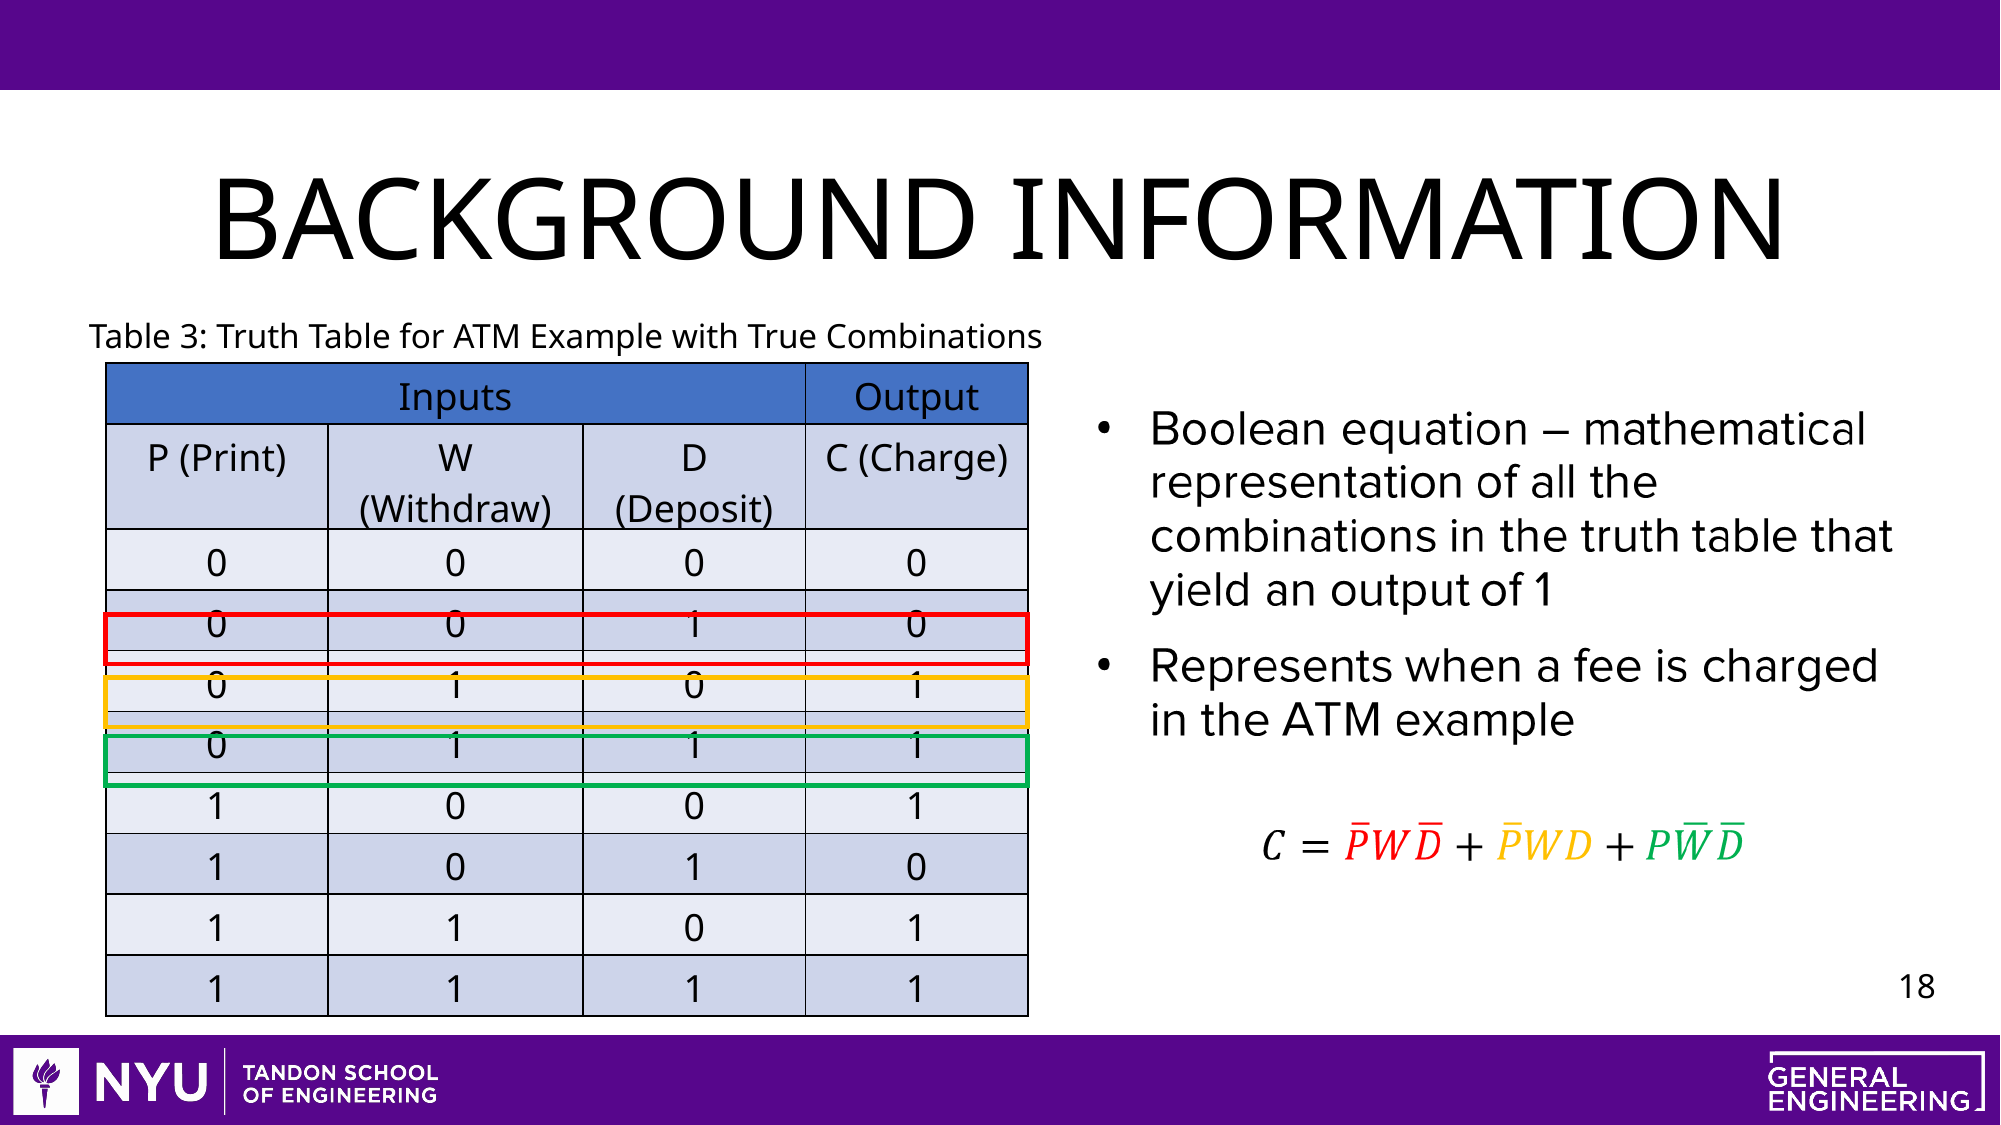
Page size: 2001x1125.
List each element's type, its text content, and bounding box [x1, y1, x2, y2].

text_box [0, 0, 2000, 90]
table_cell 1 [329, 895, 582, 954]
table_cell 1 [329, 664, 582, 677]
table_cell 1 [107, 895, 327, 954]
table_cell 1 [806, 956, 1027, 1015]
table_cell 1 [806, 664, 1027, 677]
table_cell 0 [329, 591, 582, 614]
table_cell 0 [329, 786, 582, 833]
table_cell 1 [806, 728, 1027, 736]
table_cell 0 [584, 786, 805, 833]
table_cell W (Withdraw) [329, 425, 582, 528]
table_cell 1 [584, 834, 805, 893]
table_cell 0 [806, 834, 1027, 893]
table_cell 1 [584, 591, 805, 614]
table_header Inputs [107, 364, 805, 423]
table_cell 1 [107, 834, 327, 893]
text_box [105, 677, 1028, 728]
text_box [105, 736, 1028, 786]
subtitle [1067, 315, 1934, 959]
text_box Table 3: Truth Table for ATM Example with True Combinations [66, 307, 1068, 363]
table_cell 0 [806, 530, 1027, 589]
table_cell 1 [329, 956, 582, 1015]
text_box [105, 614, 1028, 664]
table_cell C (Charge) [806, 425, 1027, 528]
table_cell 0 [329, 530, 582, 589]
text_box 18 [1802, 958, 1951, 1014]
text_box [0, 1035, 2000, 1125]
table_cell 0 [329, 834, 582, 893]
table_cell 0 [107, 664, 327, 677]
table_cell 0 [107, 728, 327, 736]
table_cell 1 [107, 786, 327, 833]
table_cell 1 [107, 956, 327, 1015]
picture [1768, 1051, 1985, 1111]
table_cell 1 [806, 895, 1027, 954]
table_cell P (Print) [107, 425, 327, 528]
table_cell 0 [107, 530, 327, 589]
table_cell 0 [584, 530, 805, 589]
picture [13, 1048, 439, 1115]
table_header Output [806, 364, 1027, 423]
table_cell 0 [806, 591, 1027, 614]
table_cell 1 [806, 786, 1027, 833]
table_cell 1 [584, 728, 805, 736]
table_cell 1 [584, 956, 805, 1015]
table_cell 0 [107, 591, 327, 614]
table_cell 0 [584, 895, 805, 954]
table_cell 1 [329, 728, 582, 736]
table_cell D (Deposit) [584, 425, 805, 528]
table_cell 0 [584, 664, 805, 677]
title BACKGROUND INFORMATION [92, 132, 1908, 292]
